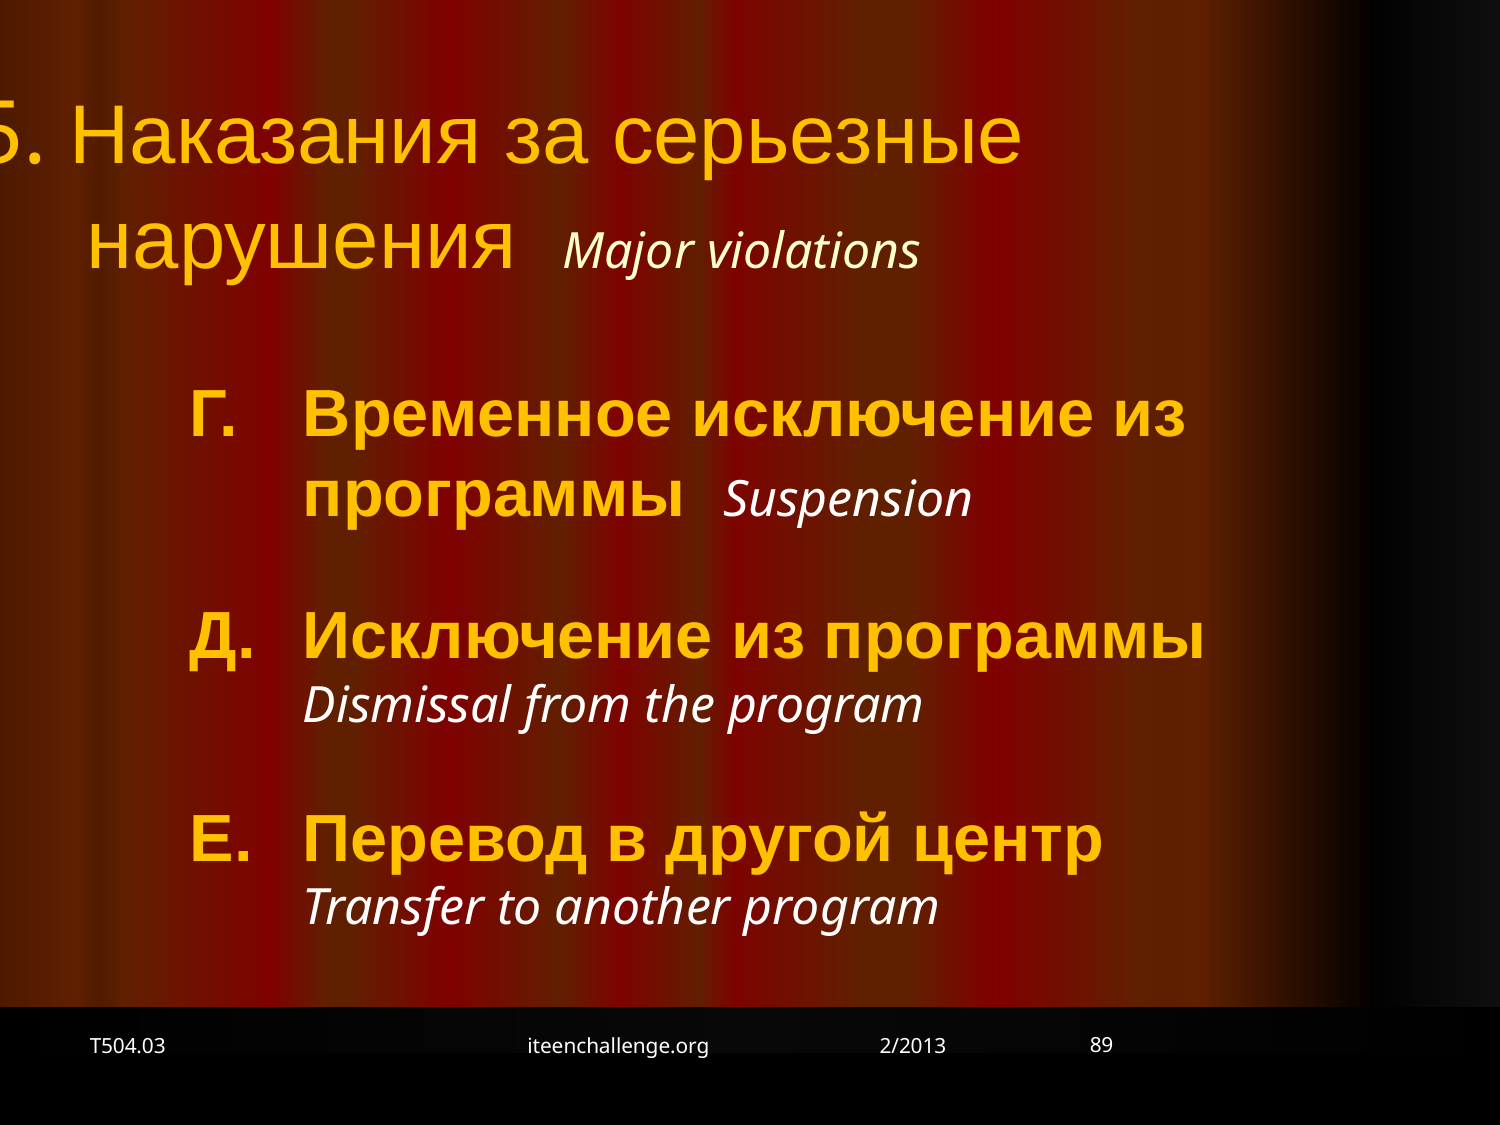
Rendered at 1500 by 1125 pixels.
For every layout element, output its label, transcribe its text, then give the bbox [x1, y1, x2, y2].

text_box T504.03 [75, 1024, 425, 1100]
text_box Г. Временное исключение из программы Suspension Д. Исключение из программы Dismissal from the program Е. Перевод в другой центр Transfer to another program [174, 362, 1400, 1106]
text_box iteenchallenge.org 2/2013 [512, 1024, 988, 1100]
text_box 5. Наказания за серьезные нарушения Major violations [0, 87, 1288, 275]
text_box 89 [1074, 1024, 1425, 1099]
